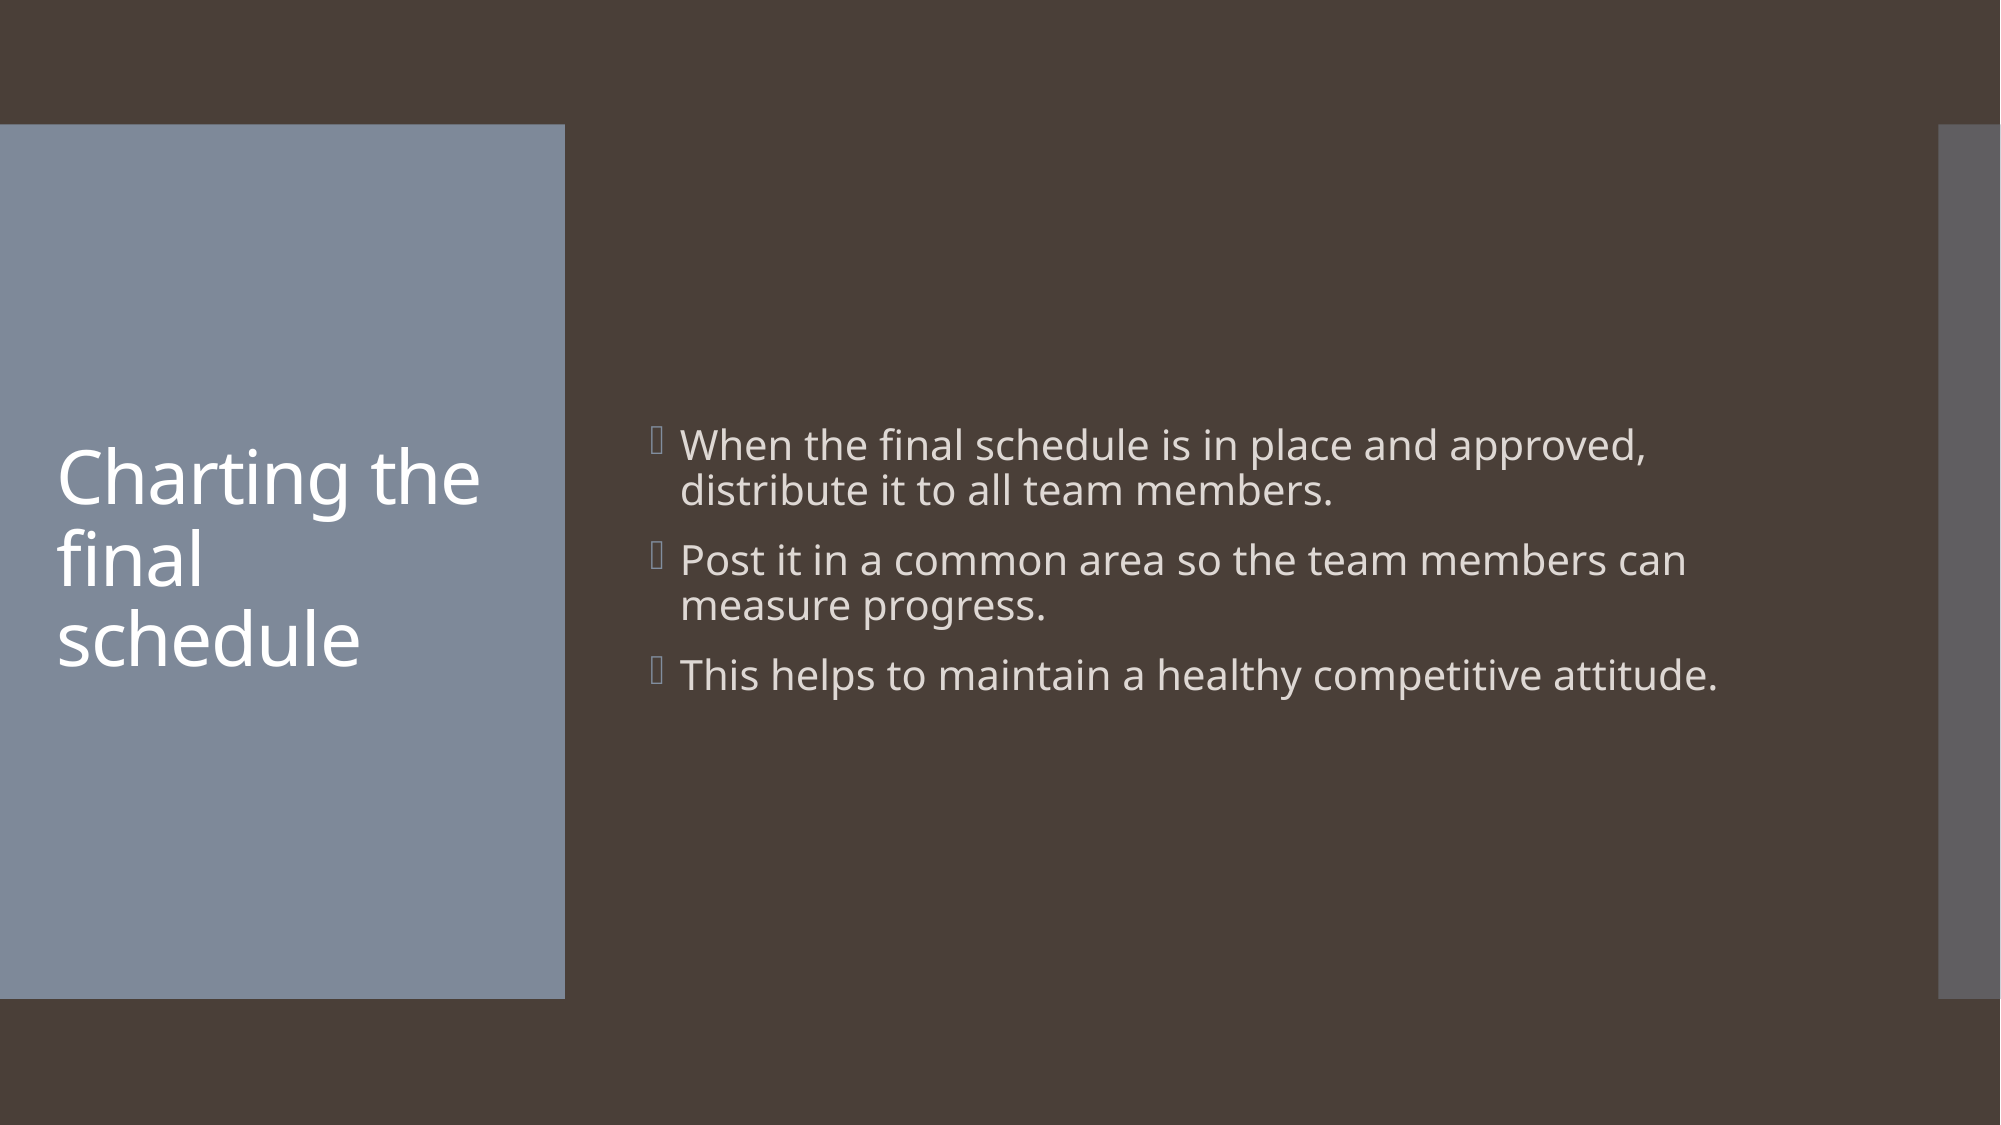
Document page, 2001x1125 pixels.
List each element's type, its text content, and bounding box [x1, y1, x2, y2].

title Charting the final schedule [41, 184, 525, 940]
list When the final schedule is in place and approved, distribute it to all team members. Post it in a common area so the team members can measure progress. This helps to maintain a healthy competitive attitude. [634, 141, 1835, 982]
